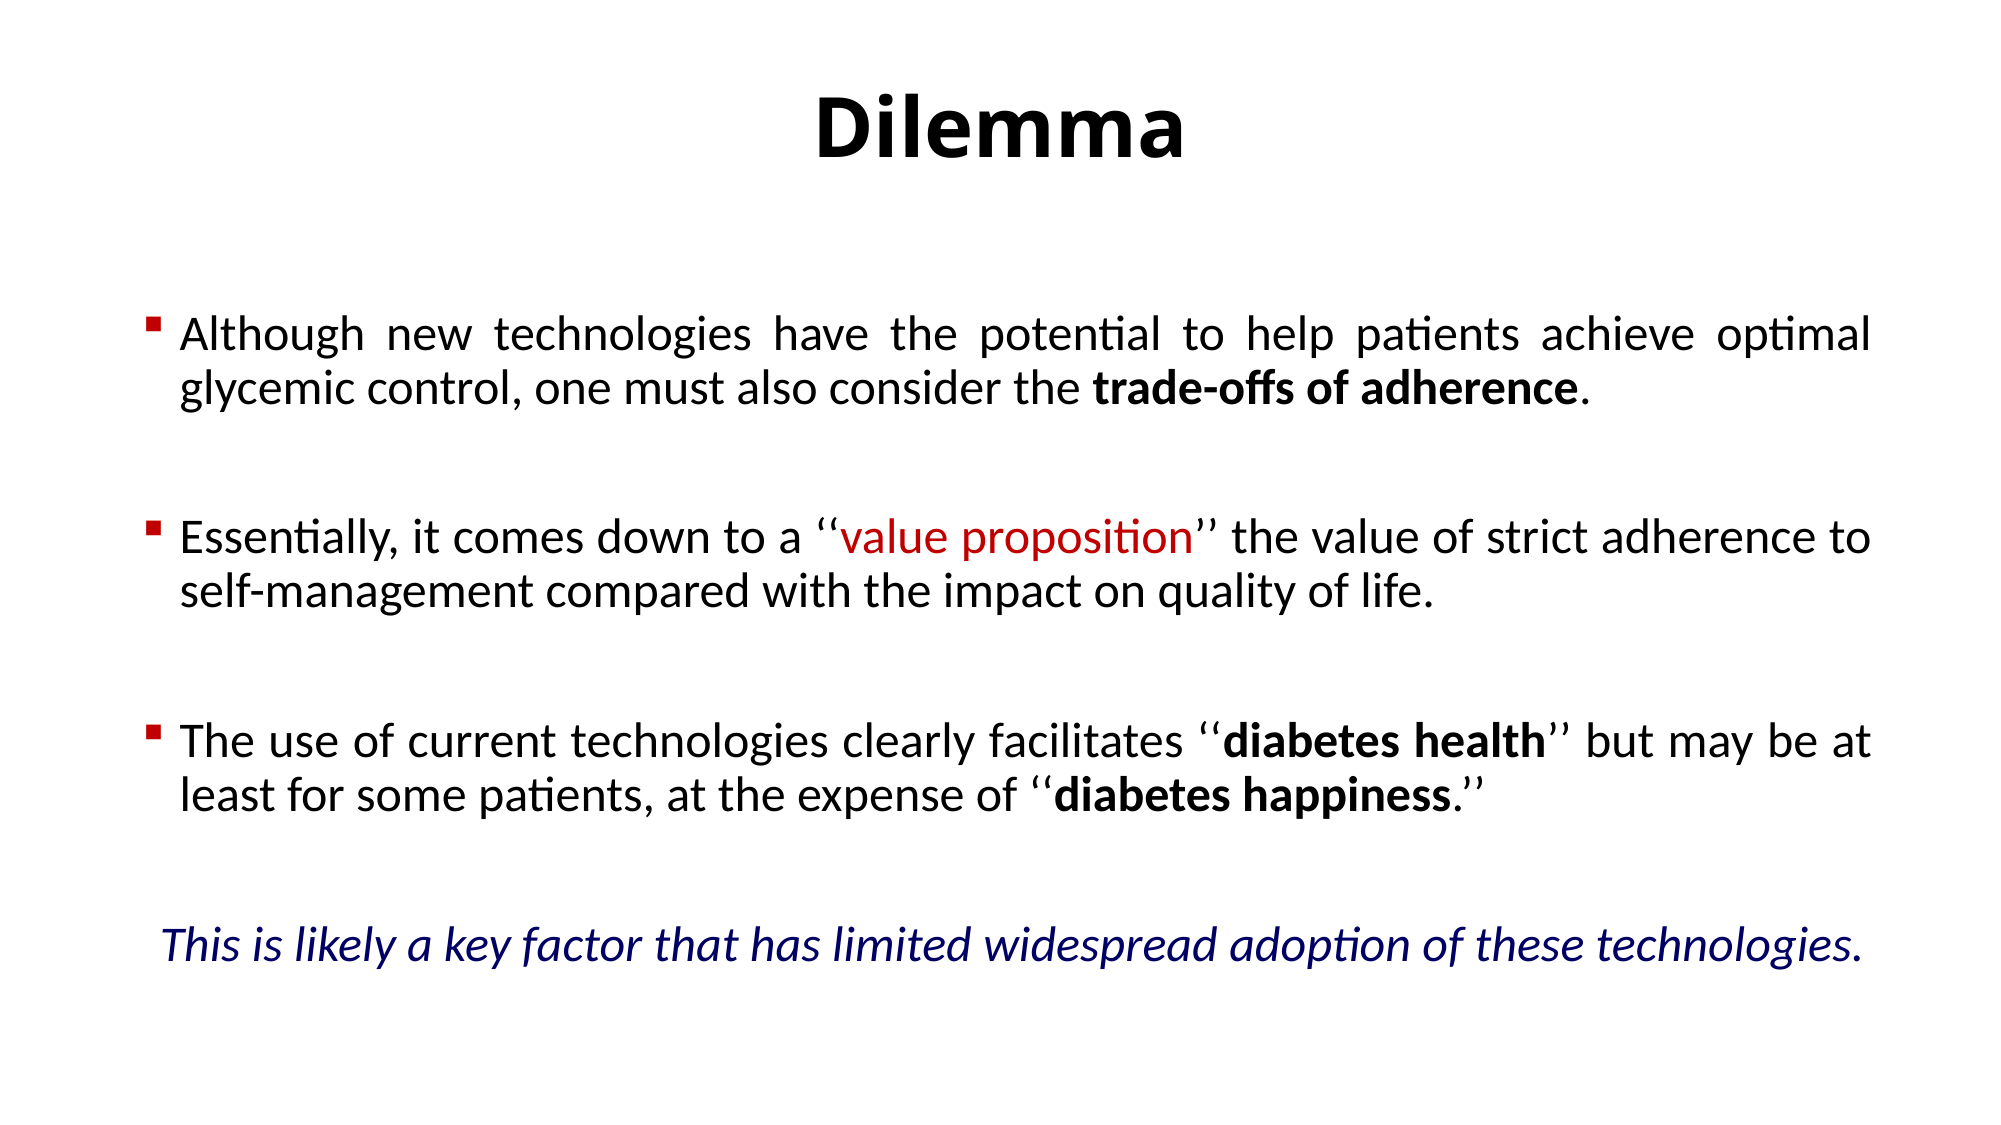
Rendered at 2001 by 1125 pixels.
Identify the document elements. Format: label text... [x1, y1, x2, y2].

list Although new technologies have the potential to help patients achieve optimal glycemic control, one must also consider the trade-offs of adherence. Essentially, it comes down to a ‘‘value proposition’’ the value of strict adherence to self-management compared with the impact on quality of life. The use of current technologies clearly facilitates ‘‘diabetes health’’ but may be at least for some patients, at the expense of ‘‘diabetes happiness.’’ This is likely a key factor that has limited widespread adoption of these technologies. [127, 299, 1888, 1067]
title Dilemma [137, 21, 1863, 239]
